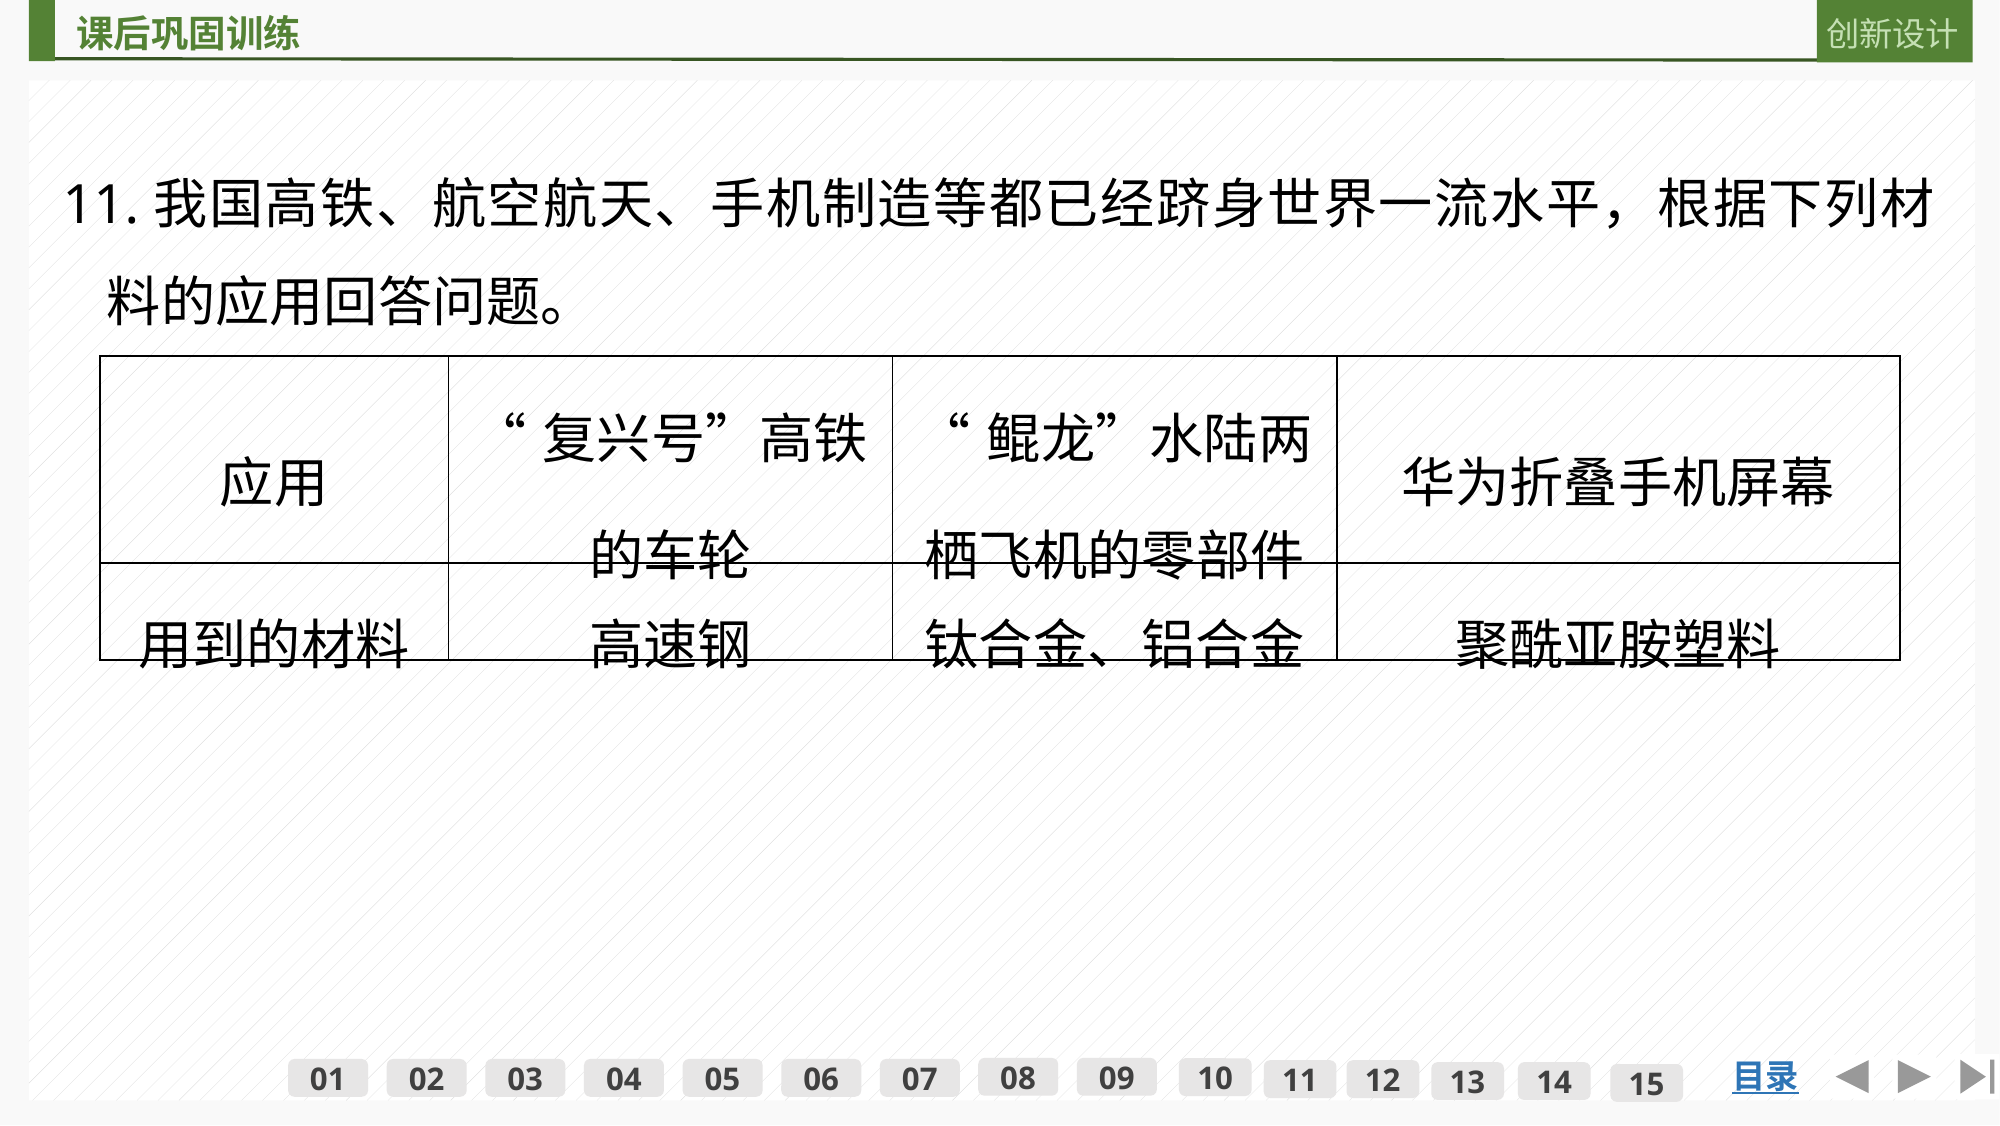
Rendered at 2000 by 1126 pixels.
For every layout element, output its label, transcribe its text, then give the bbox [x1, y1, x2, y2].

table_header 应用 [101, 357, 448, 562]
table_header 华为折叠手机屏幕 [1338, 357, 1899, 562]
table_header “复兴号”高铁的车轮 [449, 357, 892, 562]
text_box 11.我国高铁、航空航天、手机制造等都已经跻身世界一流水平，根据下列材料的应用回答问题。 [42, 126, 1955, 342]
table_cell 钛合金、铝合金 [893, 564, 1336, 659]
table_cell 高速钢 [449, 564, 892, 659]
table_cell 用到的材料 [101, 564, 448, 659]
table_cell 聚酰亚胺塑料 [1338, 564, 1899, 659]
table_header “鲲龙”水陆两栖飞机的零部件 [893, 357, 1336, 562]
